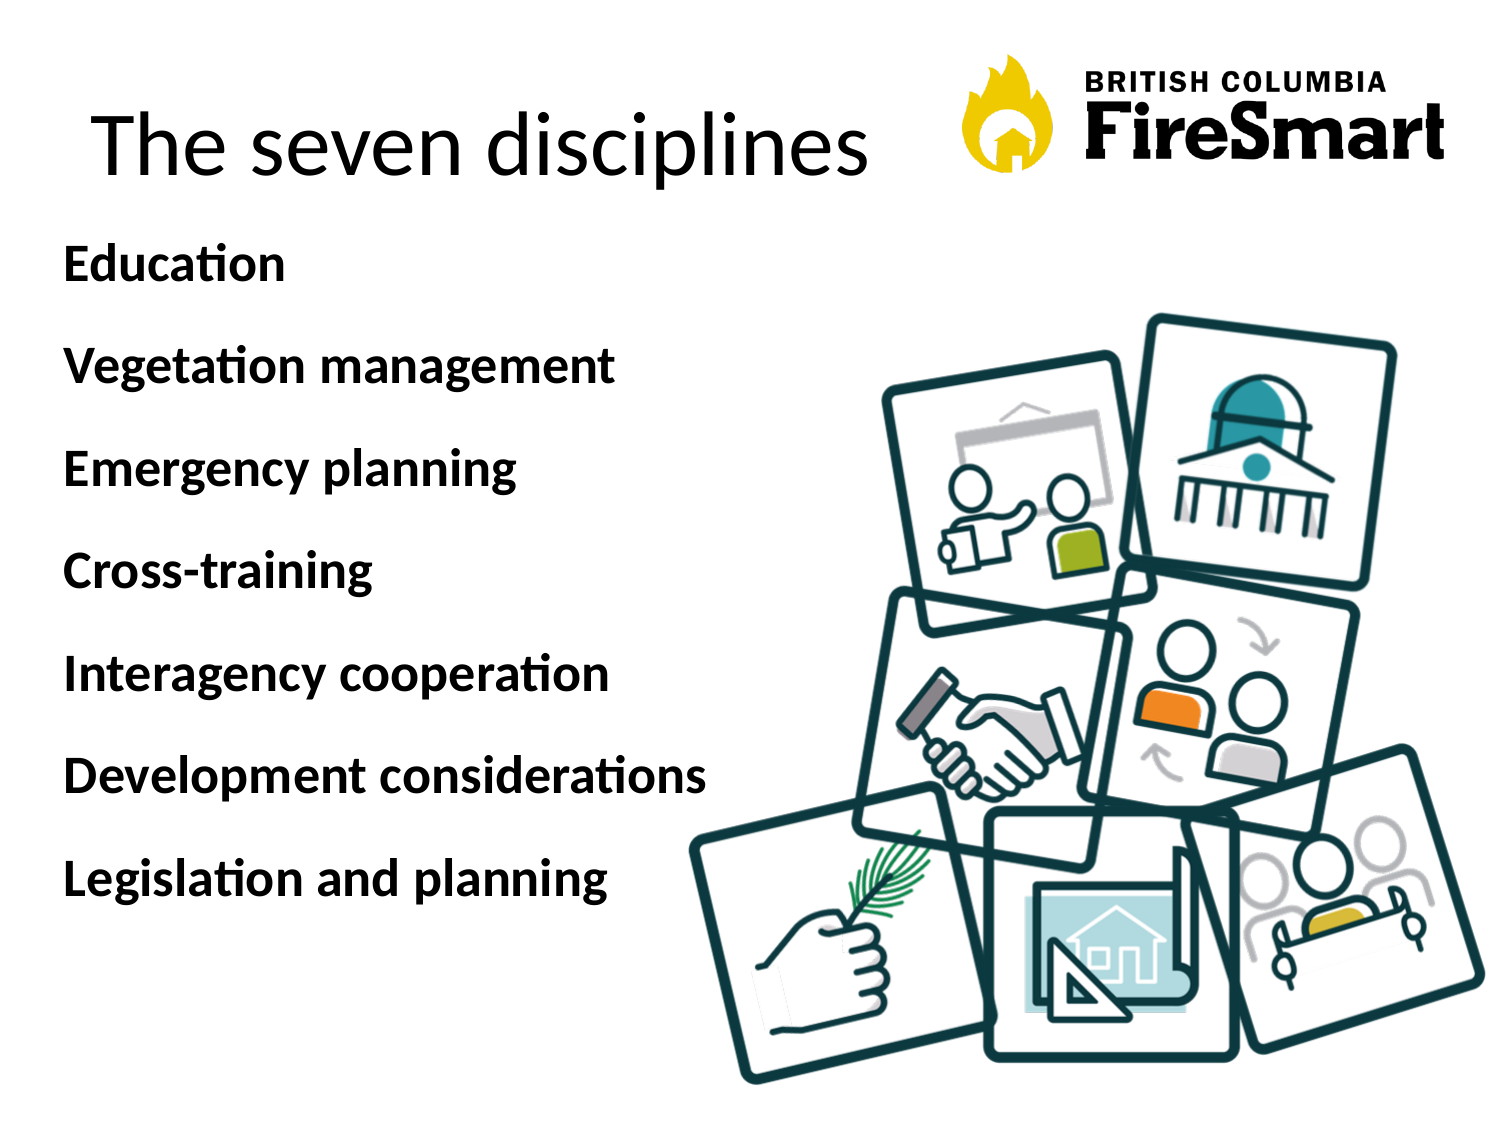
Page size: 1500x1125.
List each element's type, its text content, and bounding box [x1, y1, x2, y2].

text_box Education Vegetation management Emergency planning Cross-training Interagency cooperation Development considerations Legislation and planning [49, 219, 782, 1017]
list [962, 54, 1444, 173]
title The seven disciplines [75, 45, 1425, 233]
picture [646, 276, 1500, 1125]
